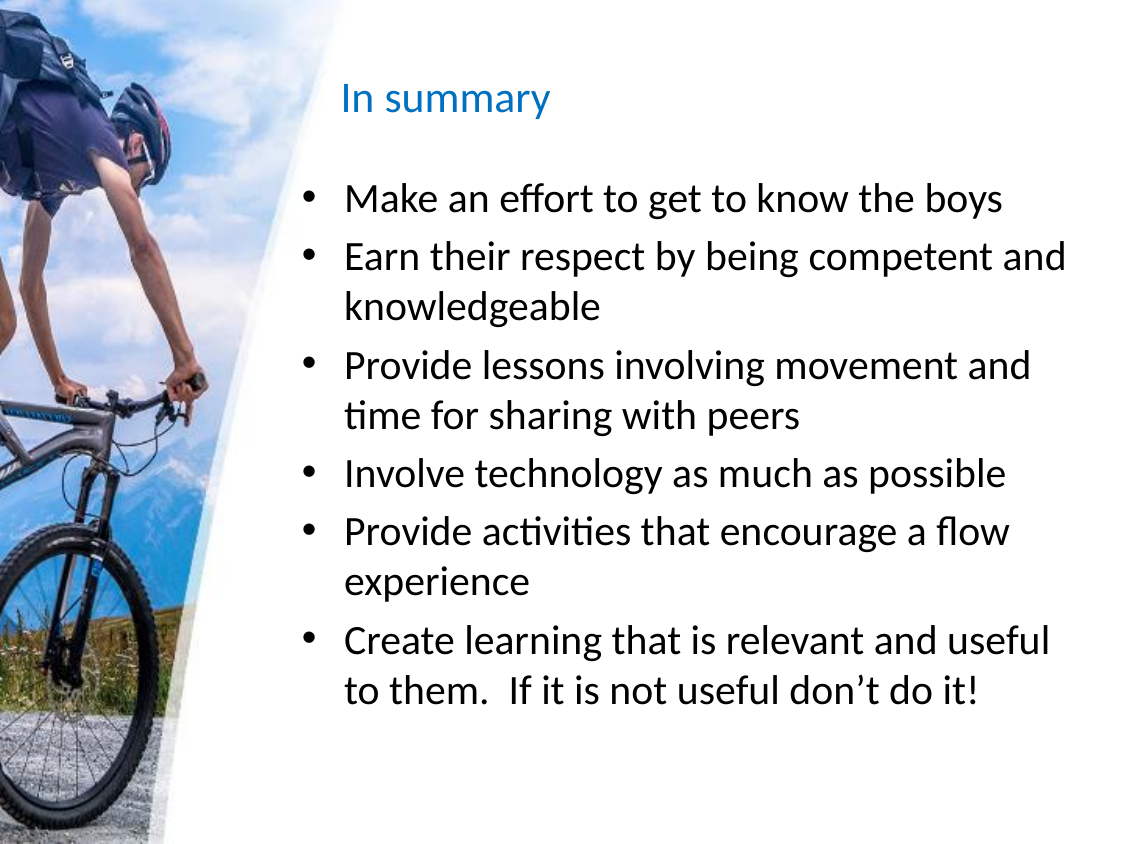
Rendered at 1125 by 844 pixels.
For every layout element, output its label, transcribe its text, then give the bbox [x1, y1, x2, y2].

picture [0, 0, 1125, 844]
title In summary [325, 60, 1095, 131]
list Make an effort to get to know the boys Earn their respect by being competent and knowledgeable Provide lessons involving movement and time for sharing with peers Involve technology as much as possible Provide activities that encourage a flow experience Create learning that is relevant and useful to them. If it is not useful don’t do it! [286, 163, 1095, 723]
